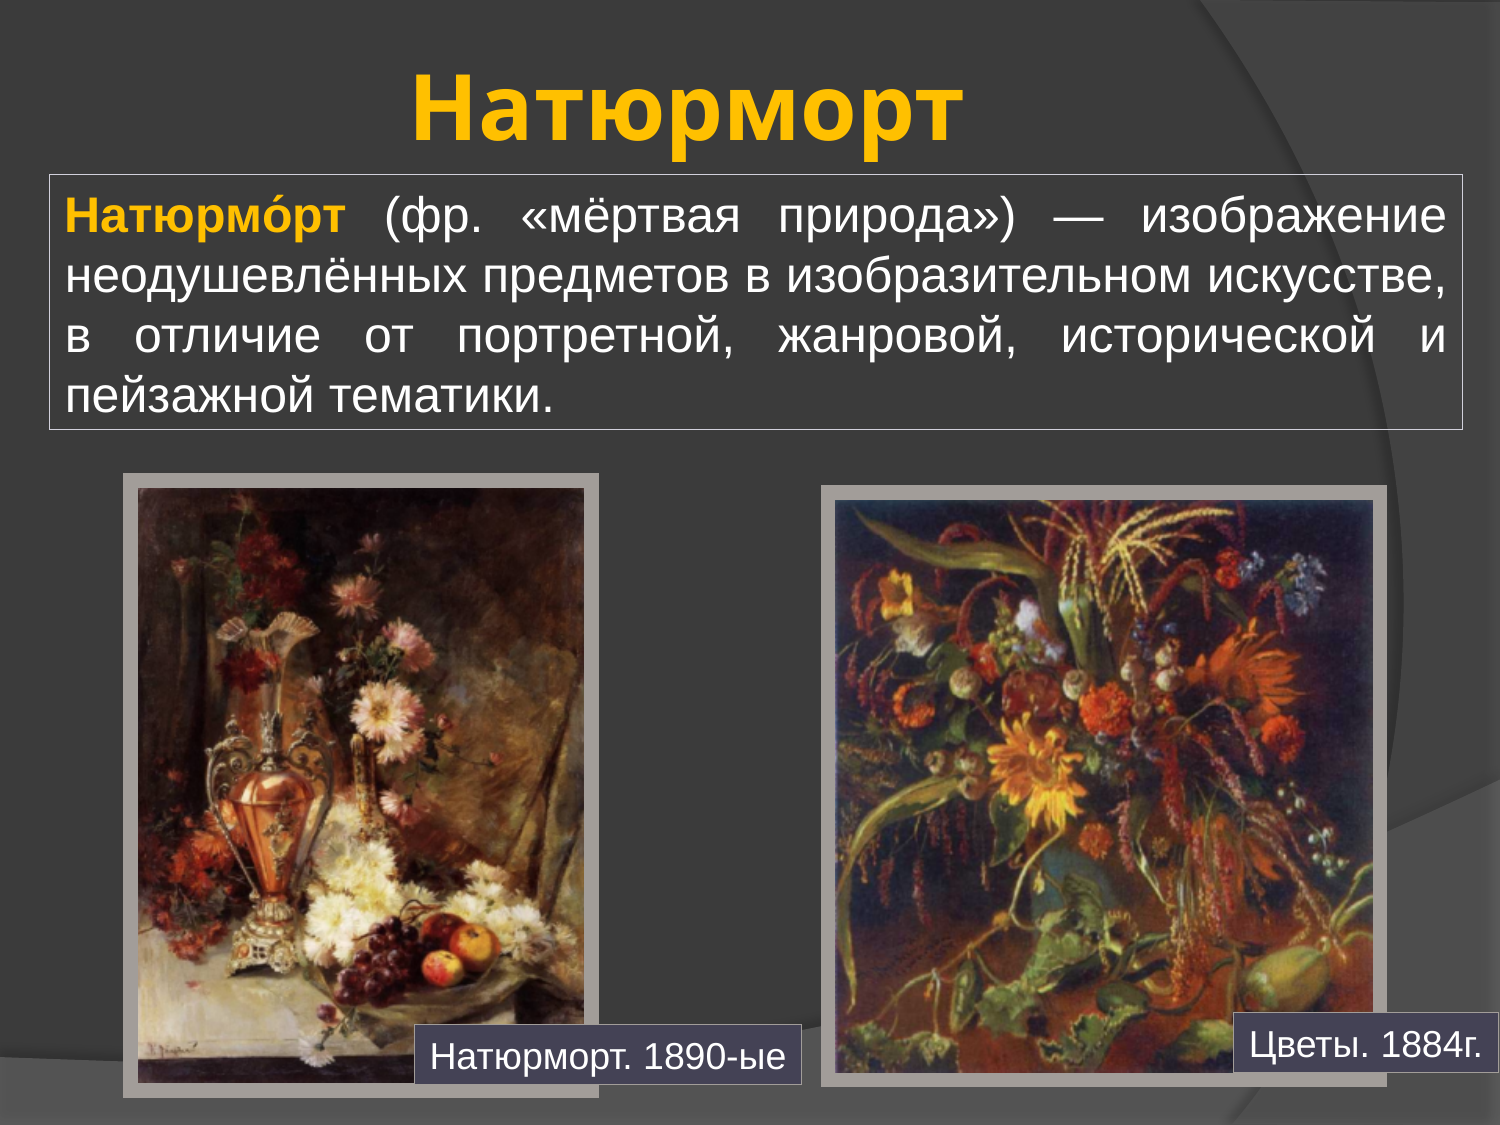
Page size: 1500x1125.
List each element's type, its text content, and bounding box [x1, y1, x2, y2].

text_box Натюрмо́рт (фр. «мёртвая природа») — изображение неодушевлённых предметов в изобразительном искусстве, в отличие от портретной, жанровой, исторической и пейзажной тематики. [49, 174, 1463, 430]
text_box Цветы. 1884г. [1382, 1012, 1499, 1073]
text_box Натюрморт. 1890-ые [595, 1024, 802, 1085]
title Натюрморт [75, 45, 1300, 163]
picture [137, 487, 585, 1084]
picture [834, 499, 1373, 1073]
